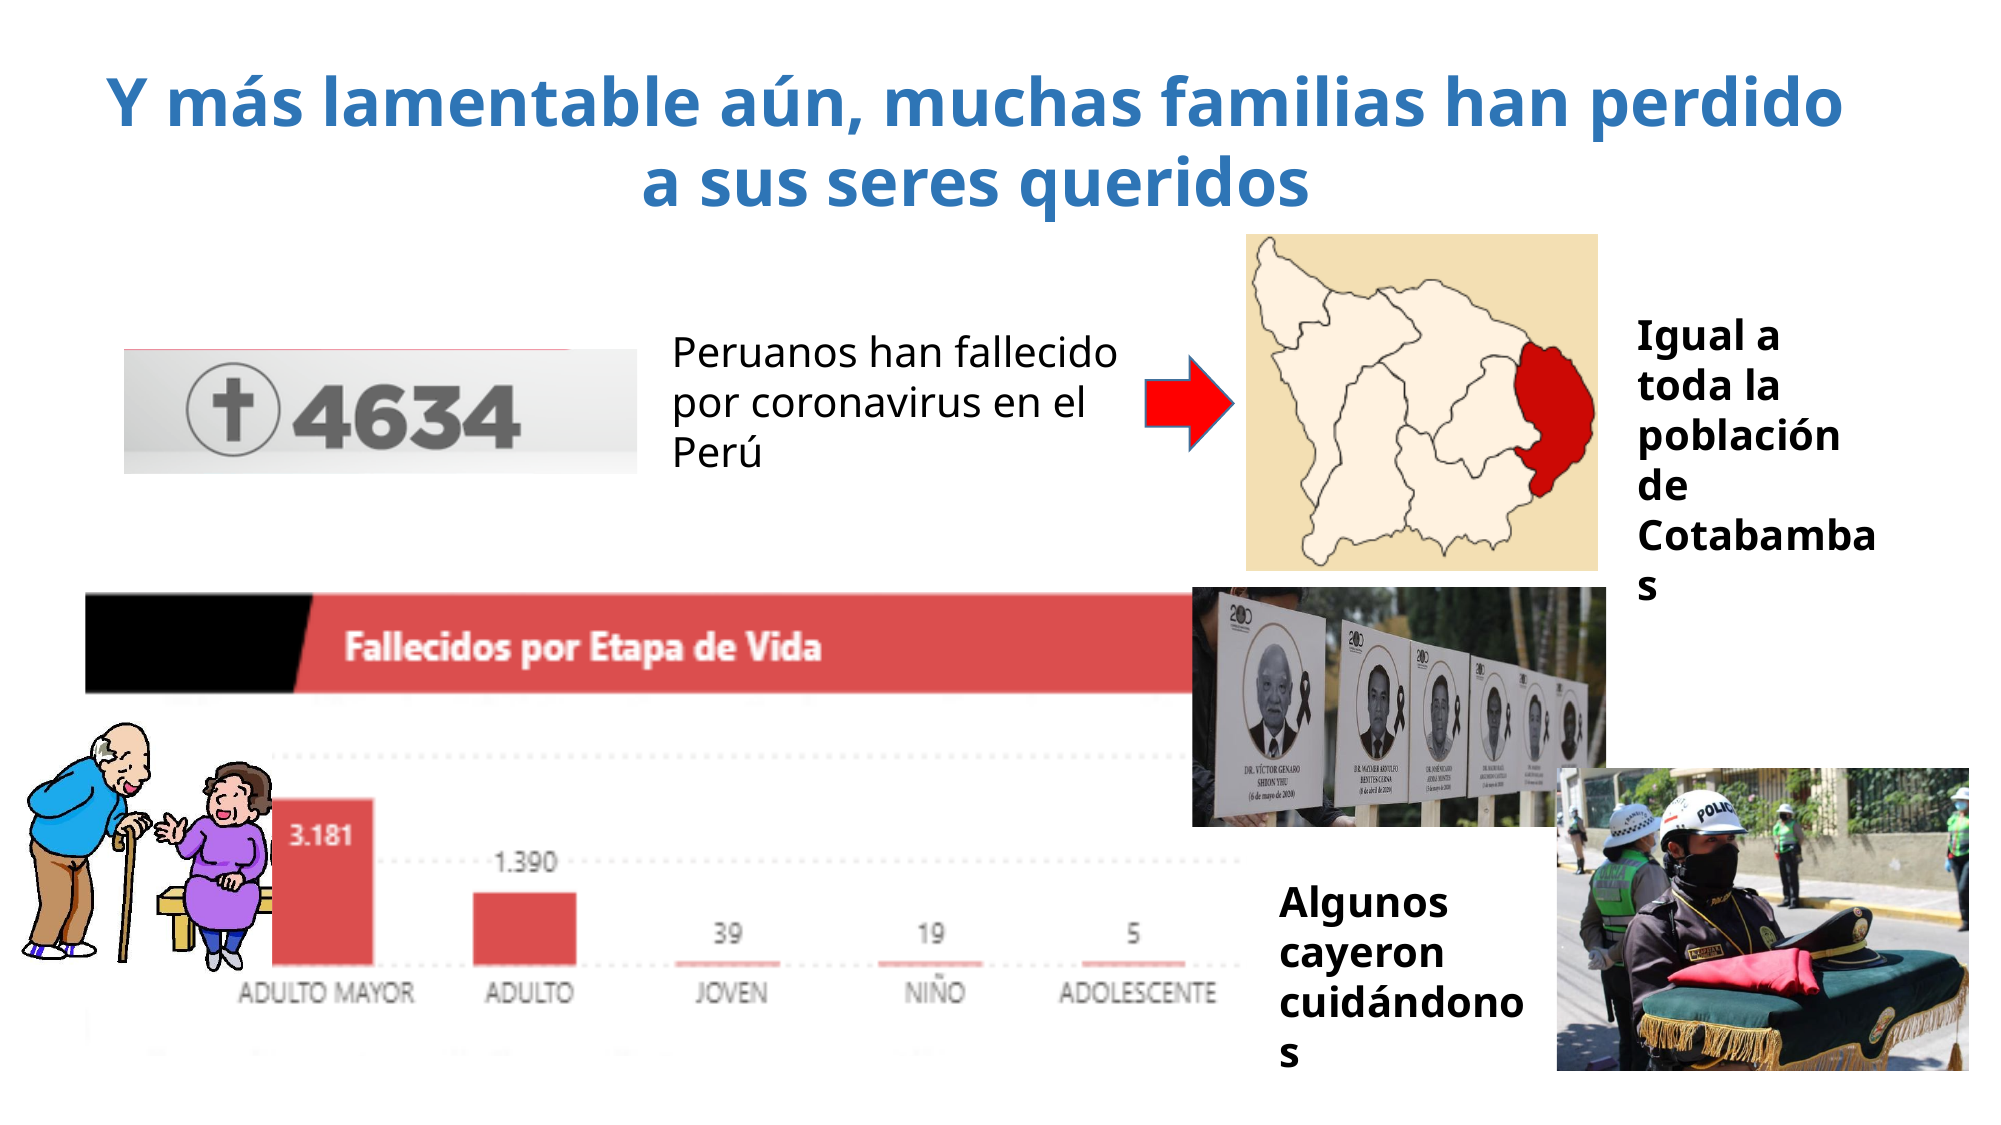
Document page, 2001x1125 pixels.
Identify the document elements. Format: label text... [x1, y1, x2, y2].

text_box [1144, 354, 1236, 453]
picture [1246, 234, 1598, 571]
text_box Peruanos han fallecido por coronavirus en el Perú [656, 318, 1169, 483]
text_box Algunos cayeron cuidándonos [1264, 868, 1544, 1084]
text_box Igual a toda la población de Cotabambas [1623, 301, 1903, 617]
picture [124, 349, 638, 474]
picture [20, 587, 1969, 1071]
text_box Y más lamentable aún, muchas familias han perdido a sus seres queridos [80, 52, 1873, 228]
